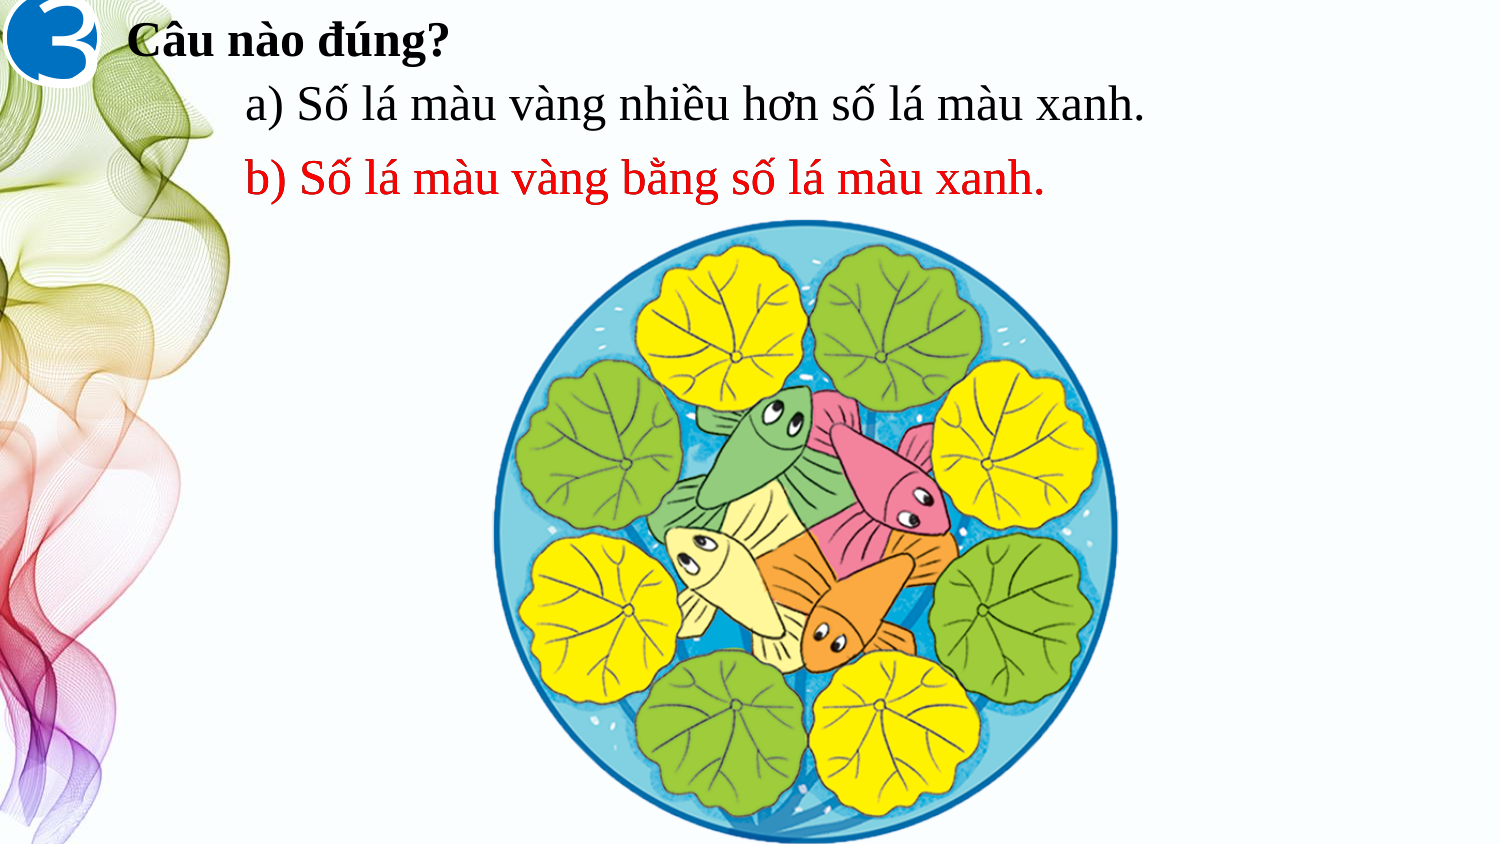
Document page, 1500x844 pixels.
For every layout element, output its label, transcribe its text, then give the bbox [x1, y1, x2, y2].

picture [0, 0, 1500, 844]
text_box b) Số lá màu vàng bằng số lá màu xanh. [230, 137, 1334, 213]
text_box a) Số lá màu vàng nhiều hơn số lá màu xanh. [230, 63, 1334, 137]
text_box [4, 0, 1090, 85]
